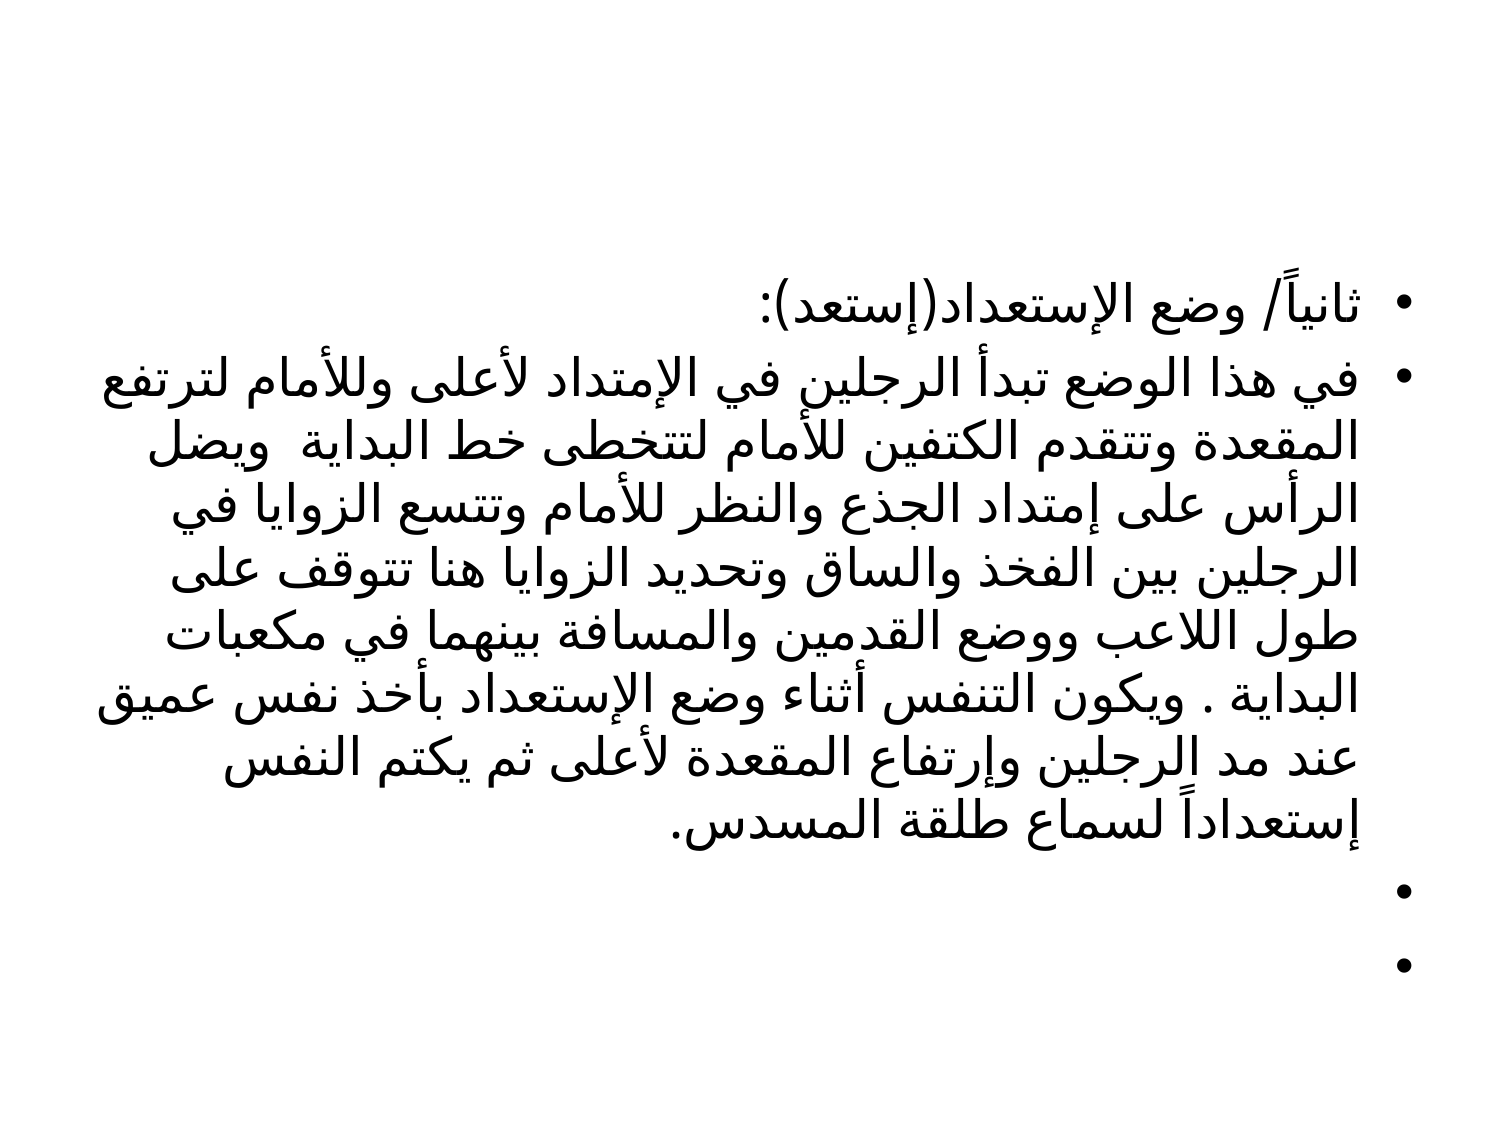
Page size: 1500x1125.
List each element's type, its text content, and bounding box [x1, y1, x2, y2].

list ثانياً/ وضع الإستعداد(إستعد): في هذا الوضع تبدأ الرجلين في الإمتداد لأعلى وللأمام لترتفع المقعدة وتتقدم الكتفين للأمام لتتخطى خط البداية ويضل الرأس على إمتداد الجذع والنظر للأمام وتتسع الزوايا في الرجلين بين الفخذ والساق وتحديد الزوايا هنا تتوقف على طول اللاعب ووضع القدمين والمسافة بينهما في مكعبات البداية . ويكون التنفس أثناء وضع الإستعداد بأخذ نفس عميق عند مد الرجلين وإرتفاع المقعدة لأعلى ثم يكتم النفس إستعداداً لسماع طلقة المسدس. [75, 262, 1425, 1005]
